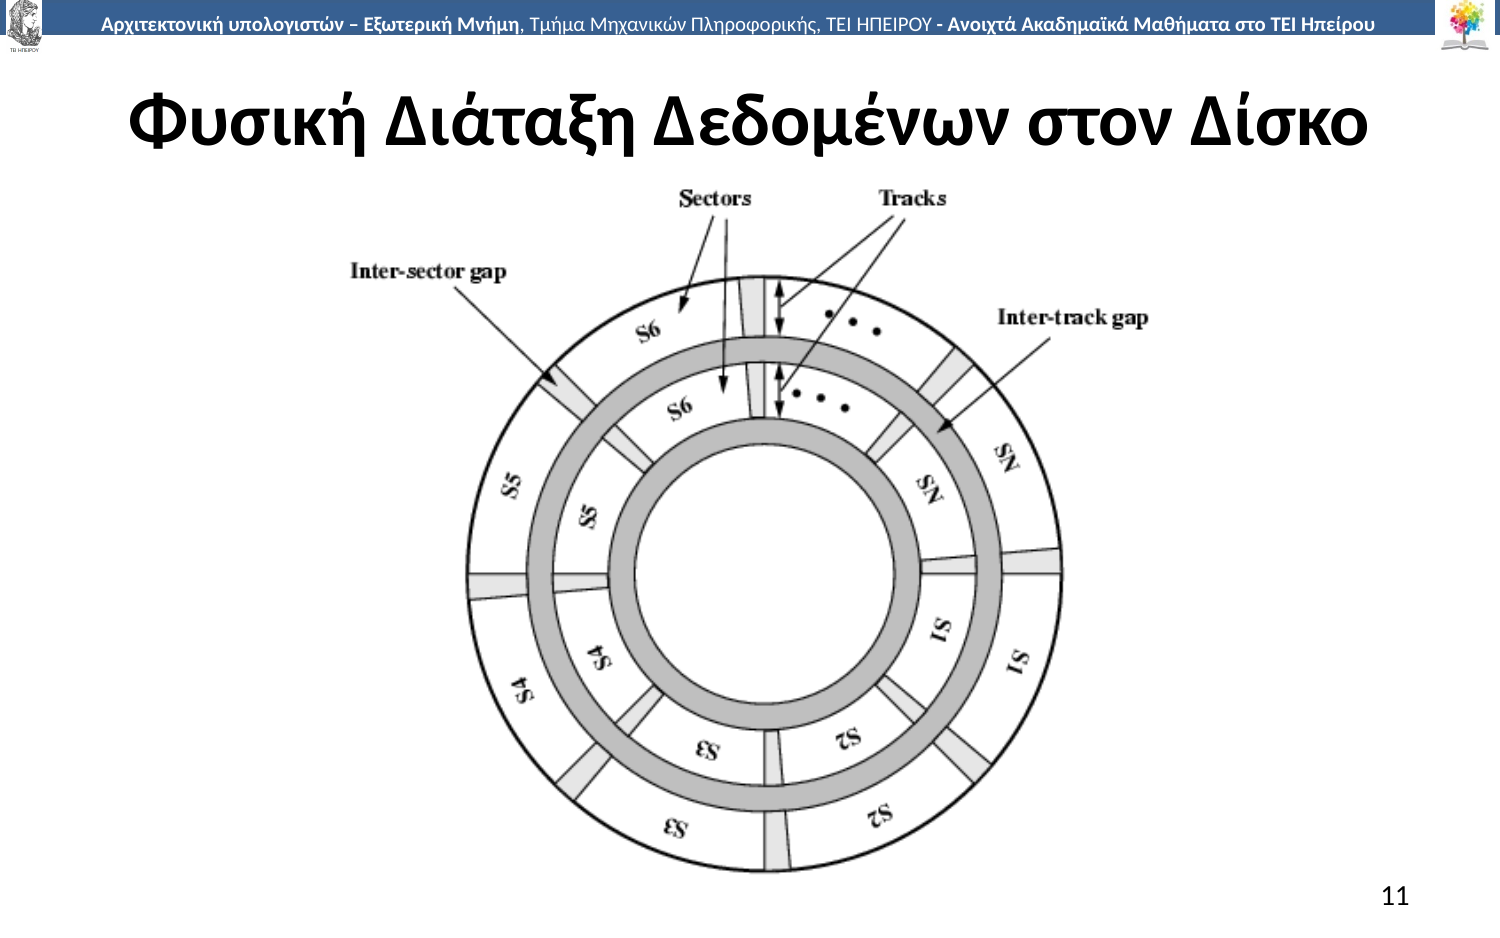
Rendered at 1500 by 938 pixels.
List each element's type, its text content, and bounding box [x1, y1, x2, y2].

slide_number 11 [1074, 868, 1425, 919]
picture [338, 176, 1162, 886]
picture [6, 0, 42, 54]
title Φυσική Διάταξη Δεδομένων στον Δίσκο [75, 37, 1425, 194]
picture [1435, 0, 1495, 52]
